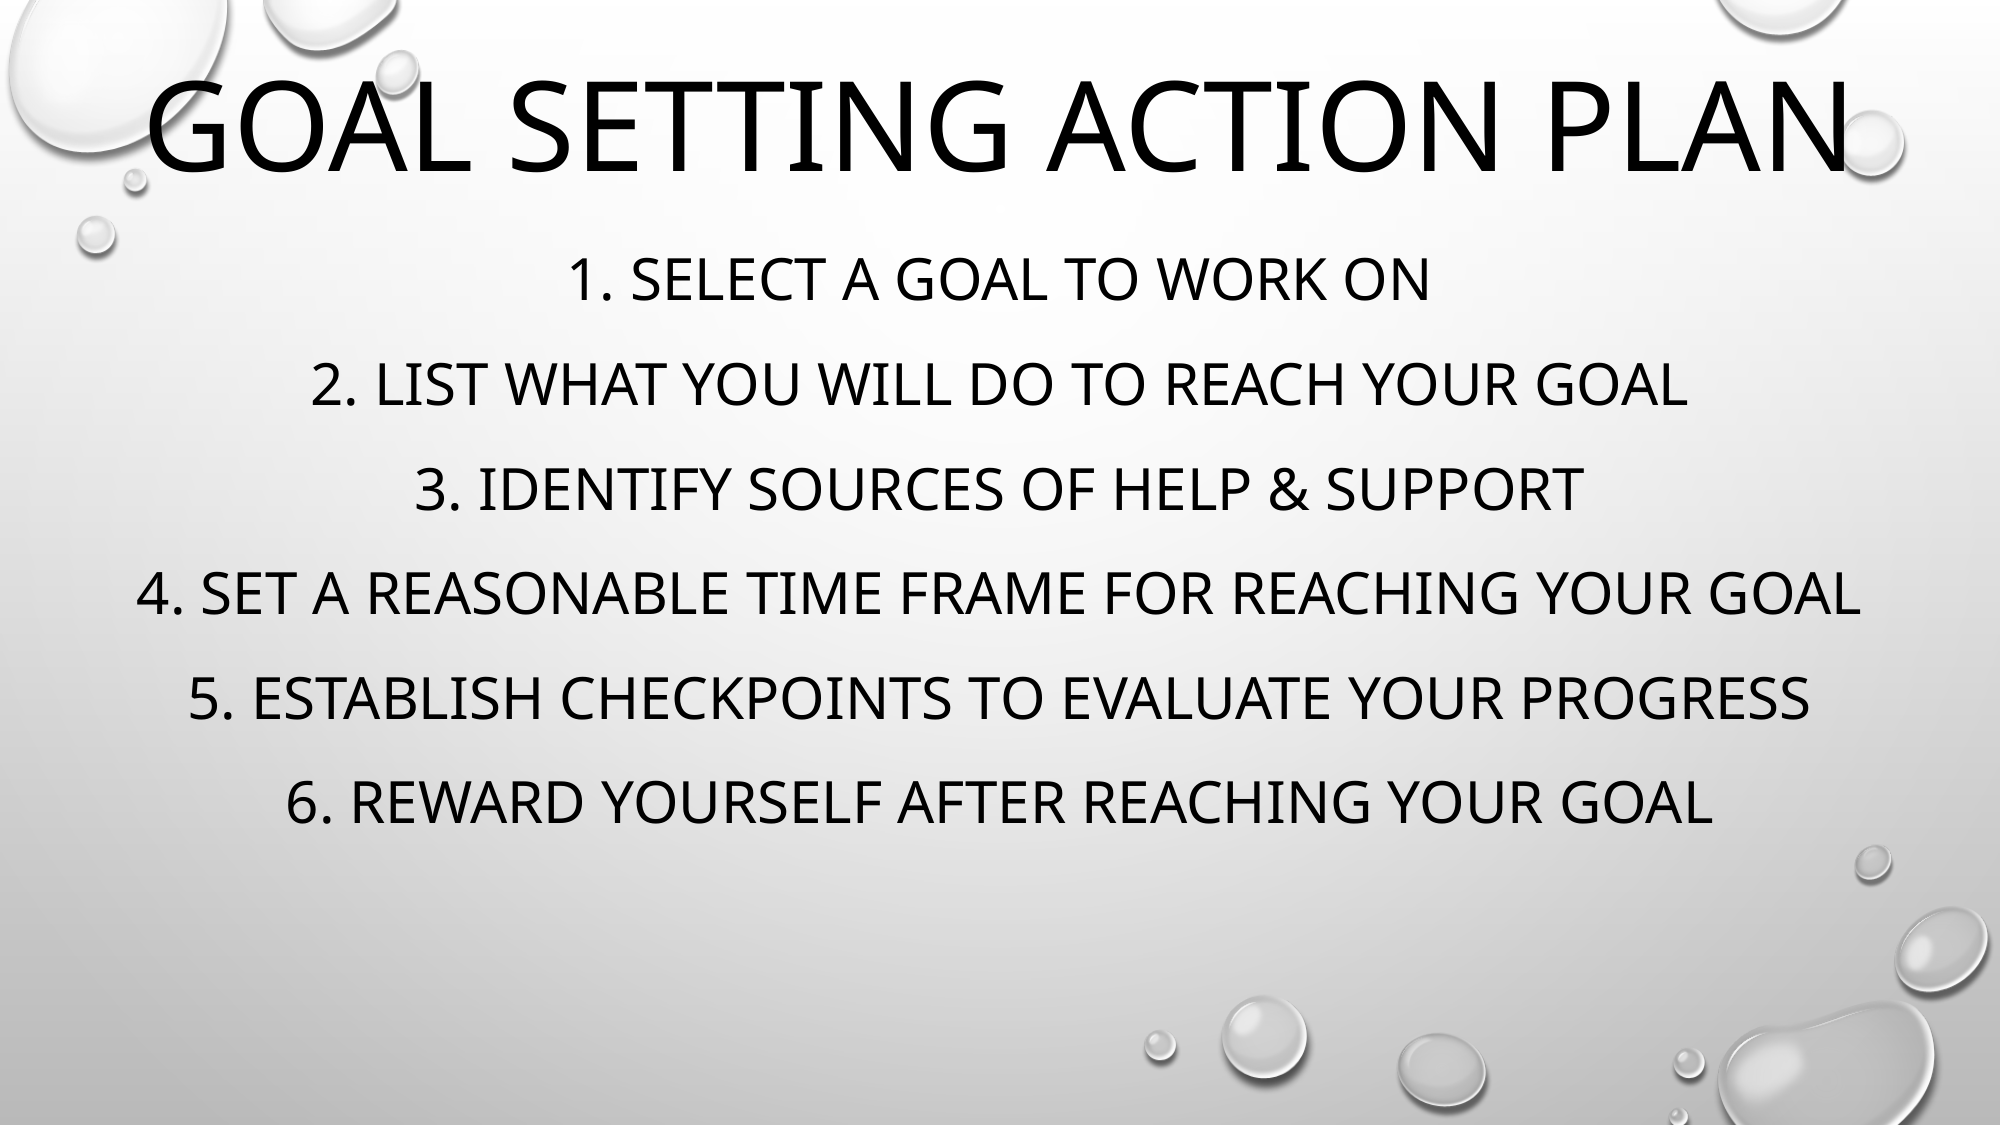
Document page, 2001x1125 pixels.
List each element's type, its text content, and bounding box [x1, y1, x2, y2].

title Goal Setting Action Plan [0, 0, 2000, 221]
list 1. Select a Goal to work on 2. List what you will do to reach your goal 3. Identify sources of help & Support 4. Set a Reasonable time Frame for Reaching Your Goal 5. Establish checkpoints to evaluate your progress 6. Reward yourself after reaching your goal [0, 221, 2000, 1125]
